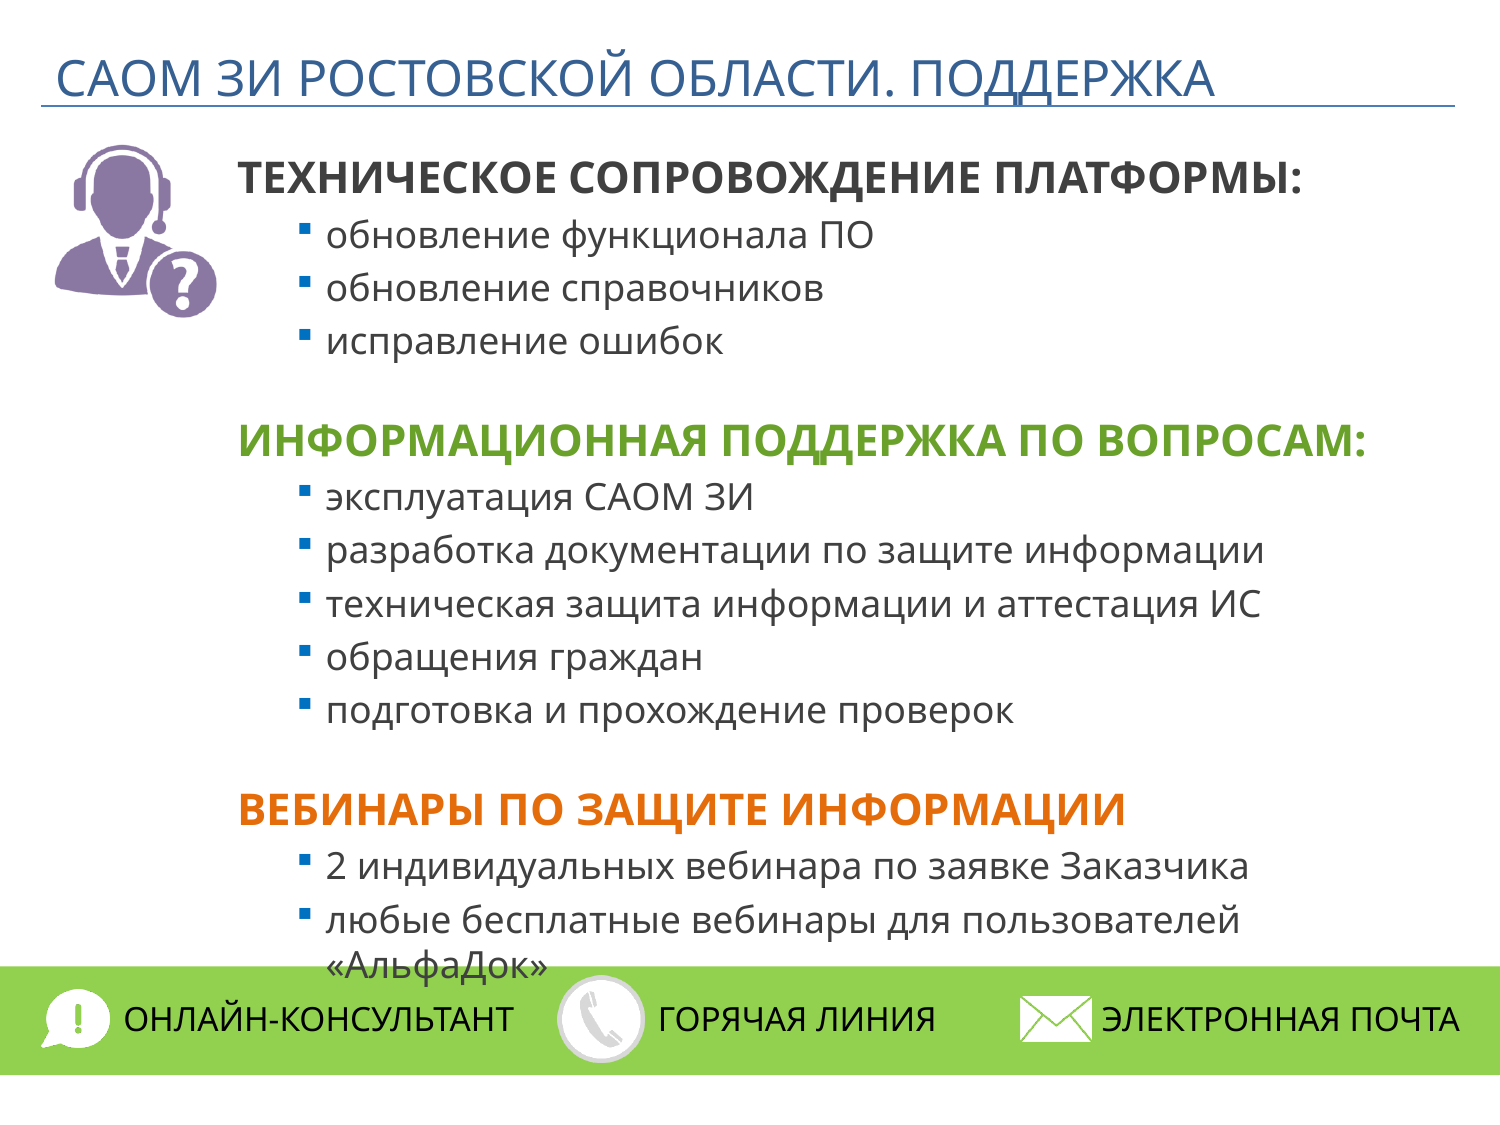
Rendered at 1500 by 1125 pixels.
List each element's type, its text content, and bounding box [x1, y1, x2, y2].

picture [40, 989, 110, 1049]
text_box [0, 964, 1500, 1077]
text_box ГОРЯЧАЯ ЛИНИЯ [651, 991, 961, 1046]
picture [557, 974, 646, 1063]
text_box ЭЛЕКТРОННАЯ ПОЧТА [1087, 991, 1476, 1046]
text_box ОНЛАЙН-КОНСУЛЬТАНТ [112, 991, 552, 1046]
picture [1019, 996, 1092, 1042]
picture [54, 144, 217, 318]
text_box ТЕХНИЧЕСКОЕ СОПРОВОЖДЕНИЕ ПЛАТФОРМЫ: обновление функционала ПО обновление справочников исправление ошибок ИНФОРМАЦИОННАЯ ПОДДЕРЖКА ПО ВОПРОСАМ: эксплуатация САОМ ЗИ разработка документации по защите информации техническая защита информации и аттестация ИС обращения граждан подготовка и прохождение проверок ВЕБИНАРЫ ПО ЗАЩИТЕ ИНФОРМАЦИИ 2 индивидуальных вебинара по заявке Заказчика любые бесплатные вебинары для пользователей «АльфаДок» [222, 142, 1471, 994]
text_box САОМ ЗИ РОСТОВСКОЙ ОБЛАСТИ. ПОДДЕРЖКА [41, 39, 1388, 105]
